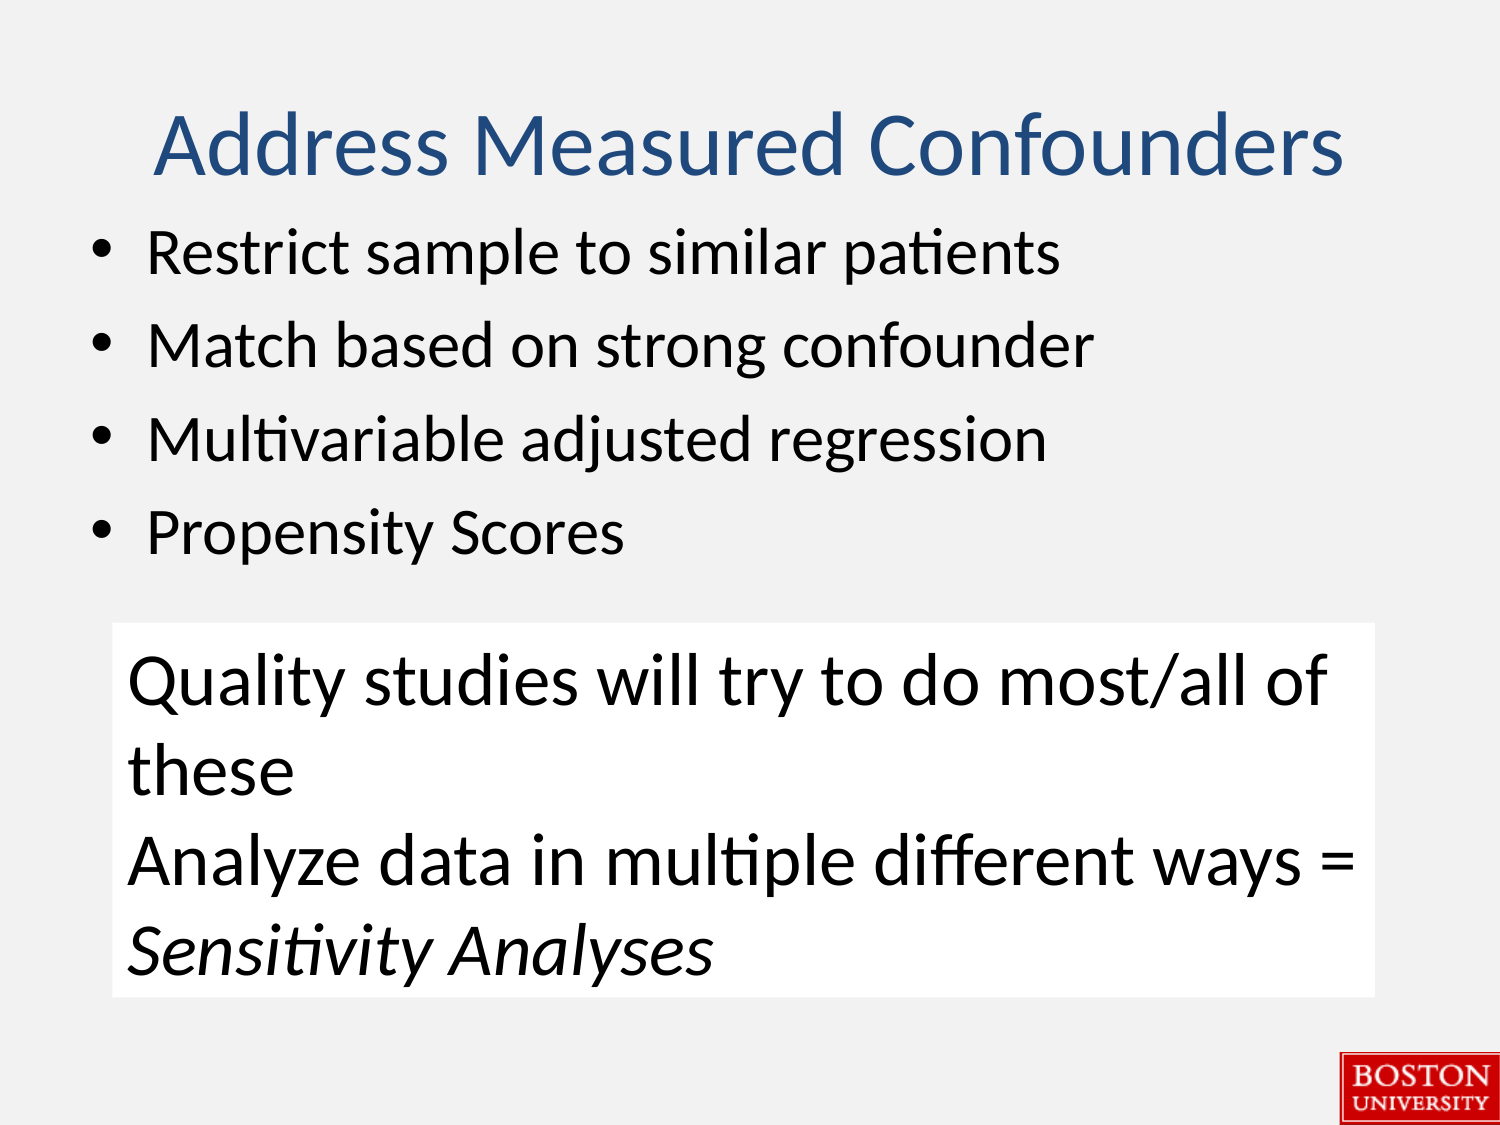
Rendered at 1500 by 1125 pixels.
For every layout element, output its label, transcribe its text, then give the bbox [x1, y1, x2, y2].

picture [1339, 1050, 1500, 1125]
list Restrict sample to similar patients Match based on strong confounder Multivariable adjusted regression Propensity Scores [75, 200, 1425, 1038]
text_box Quality studies will try to do most/all of these Analyze data in multiple different ways = Sensitivity Analyses [112, 622, 1375, 998]
title Address Measured Confounders [75, 45, 1425, 200]
